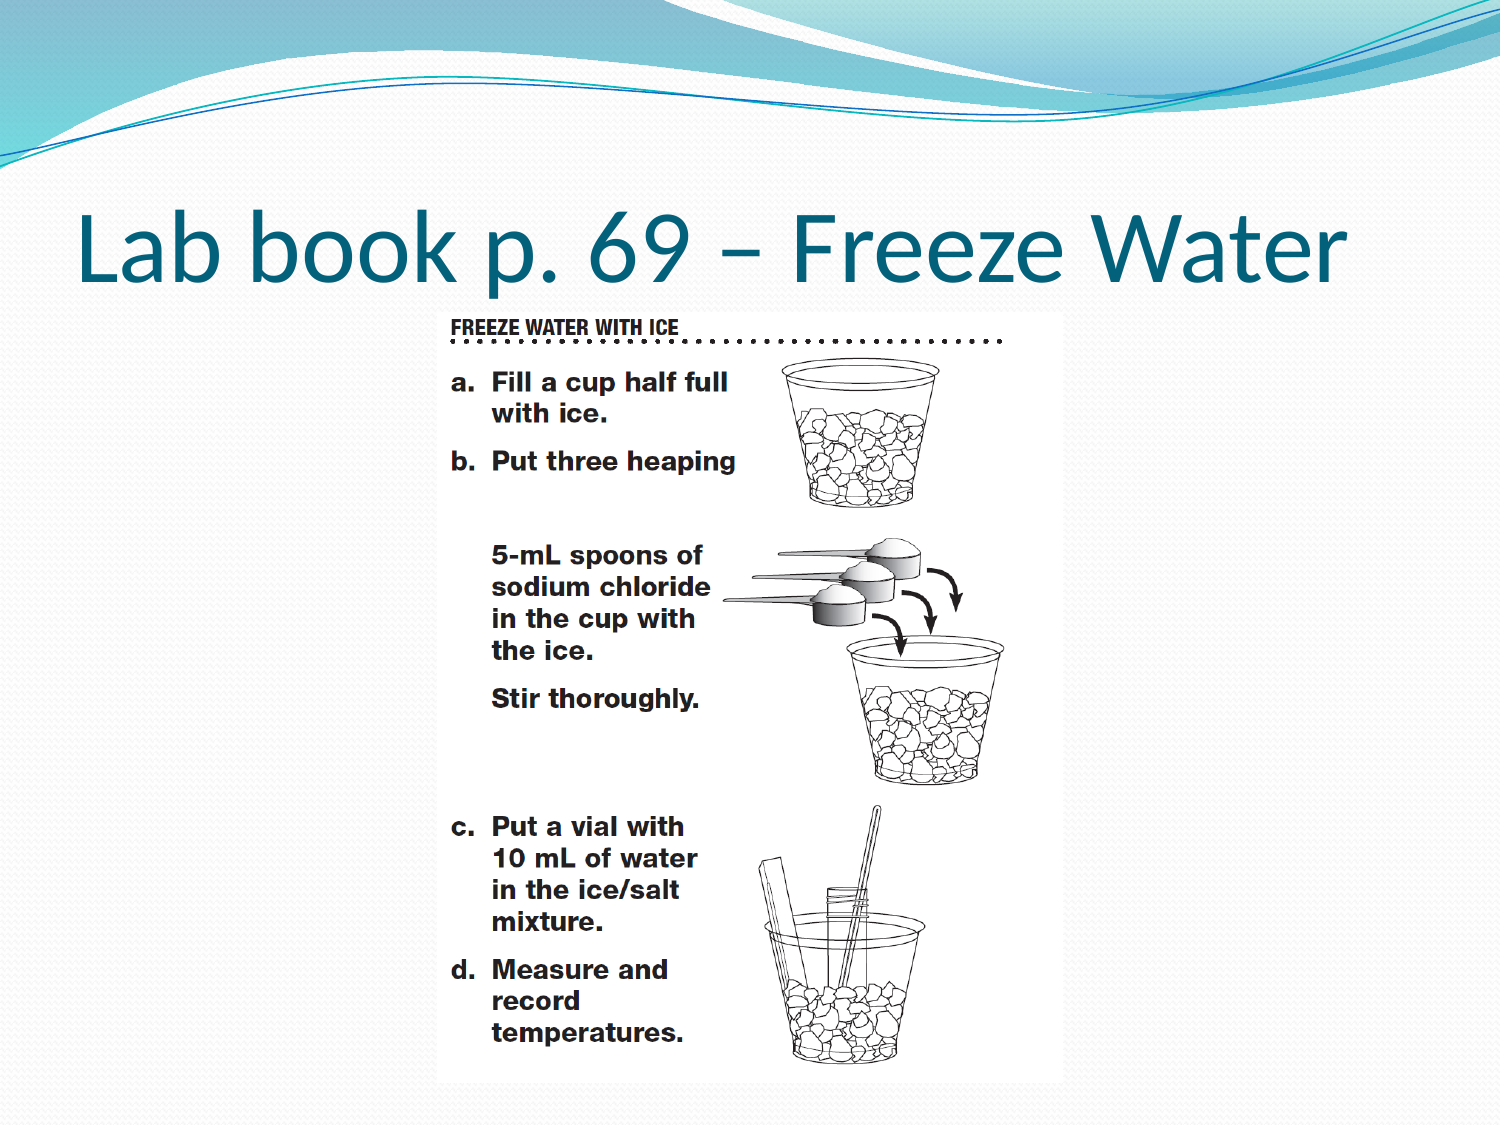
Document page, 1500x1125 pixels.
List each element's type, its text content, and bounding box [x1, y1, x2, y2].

title Lab book p. 69 – Freeze Water [75, 115, 1425, 303]
picture [437, 312, 1063, 1084]
